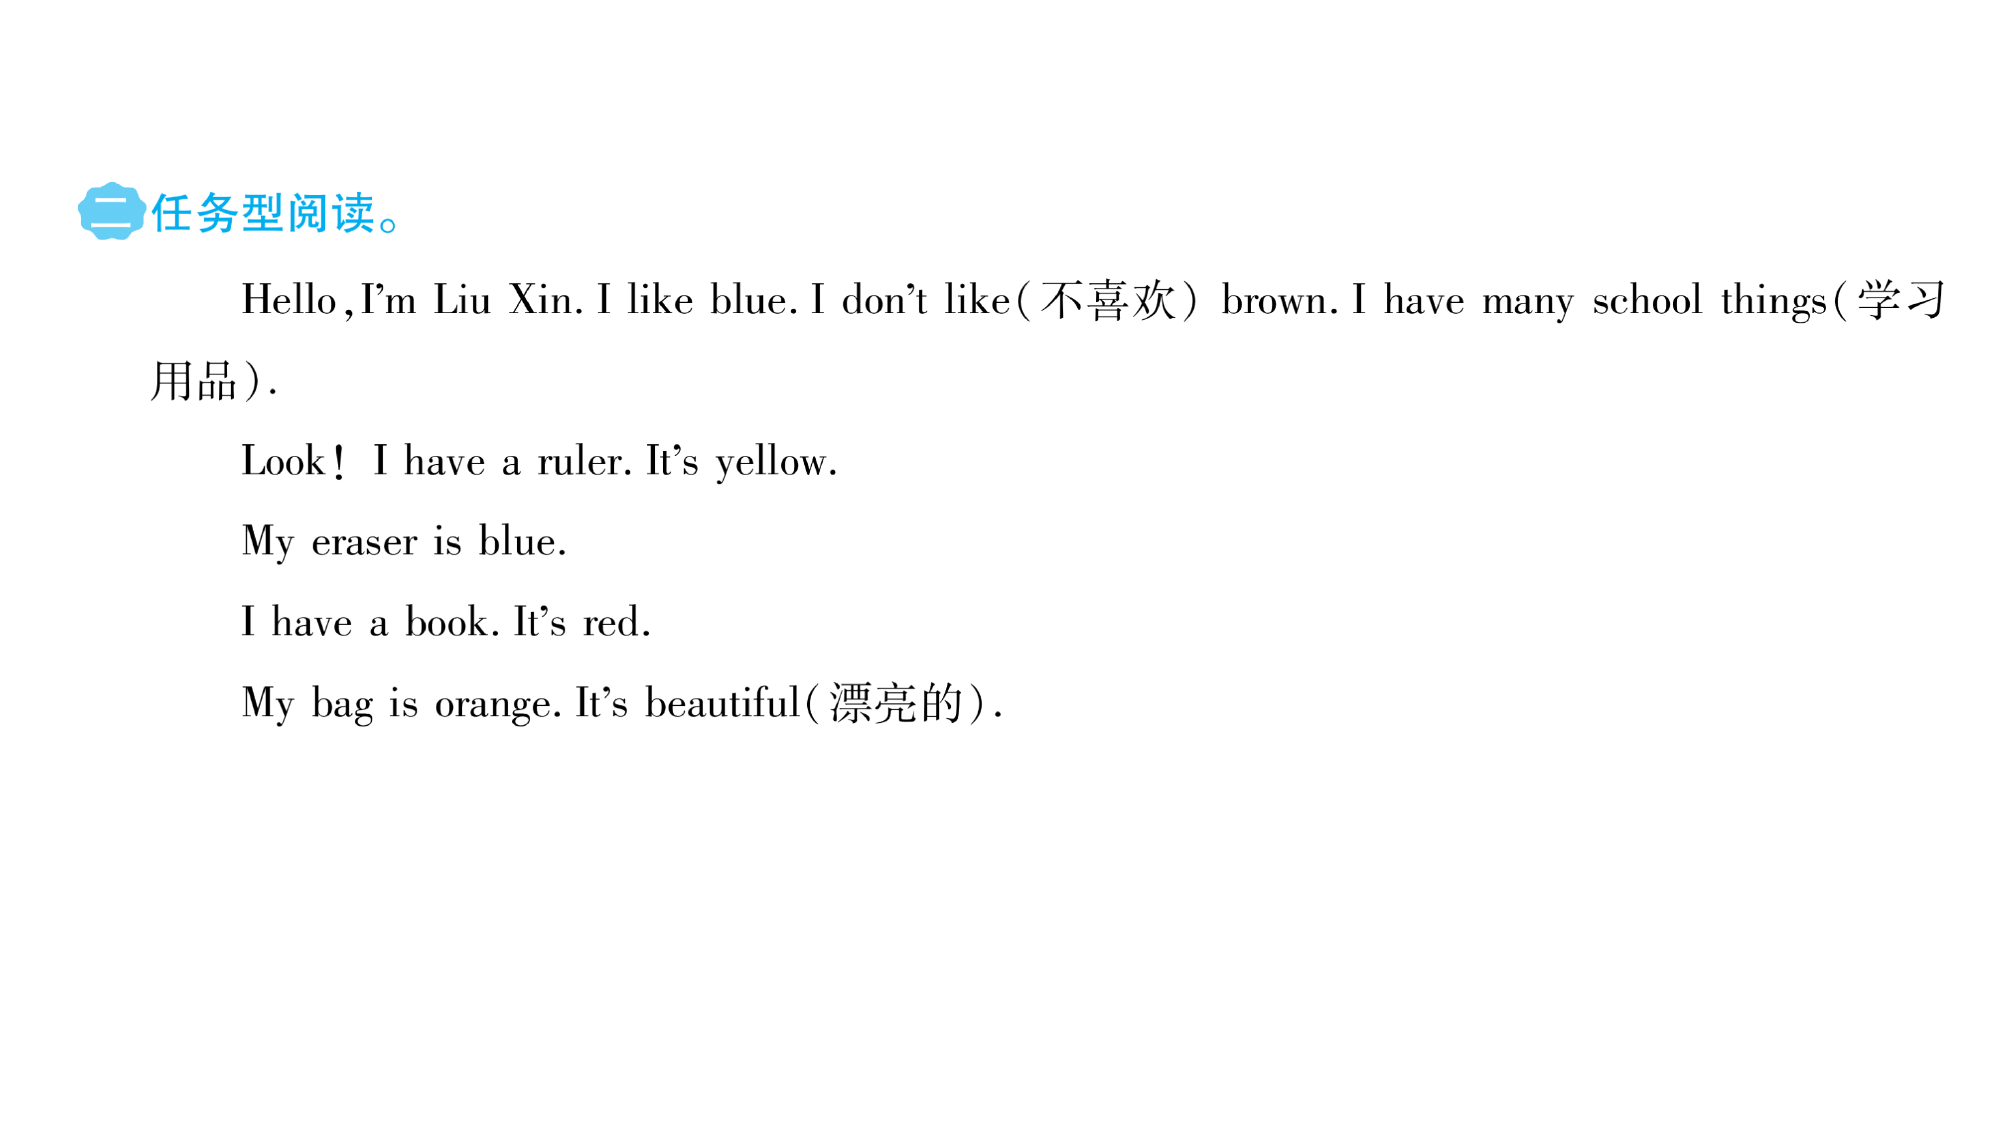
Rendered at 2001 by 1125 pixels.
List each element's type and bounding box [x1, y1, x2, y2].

picture [74, 166, 1965, 739]
